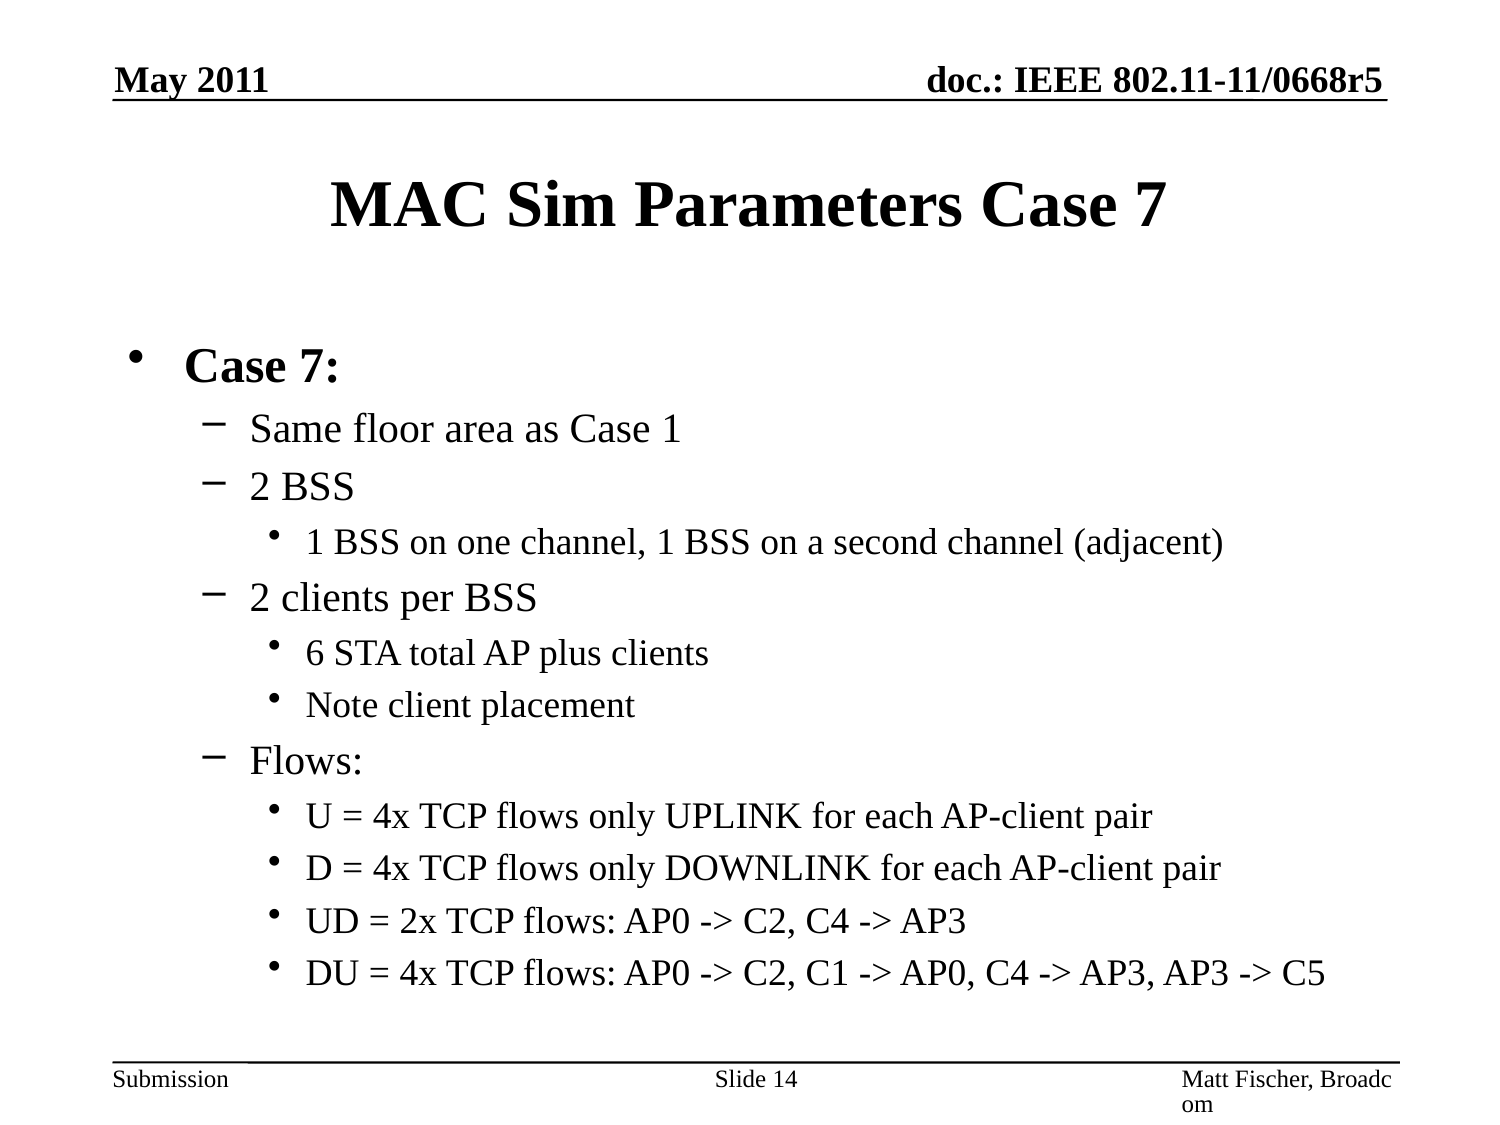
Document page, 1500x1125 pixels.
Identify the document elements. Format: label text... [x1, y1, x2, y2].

title MAC Sim Parameters Case 7 [112, 112, 1388, 288]
footer Matt Fischer, Broadcom [1181, 1061, 1402, 1093]
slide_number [114, 54, 272, 101]
slide_number Slide 14 [712, 1061, 800, 1093]
list Case 7: Same floor area as Case 1 2 BSS 1 BSS on one channel, 1 BSS on a second channel (adjacent) 2 clients per BSS 6 STA total AP plus clients Note client placement Flows: U = 4x TCP flows only UPLINK for each AP-client pair D = 4x TCP flows only DOWNLINK for each AP-client pair UD = 2x TCP flows: AP0 -> C2, C4 -> AP3 DU = 4x TCP flows: AP0 -> C2, C1 -> AP0, C4 -> AP3, AP3 -> C5 [112, 324, 1388, 1001]
